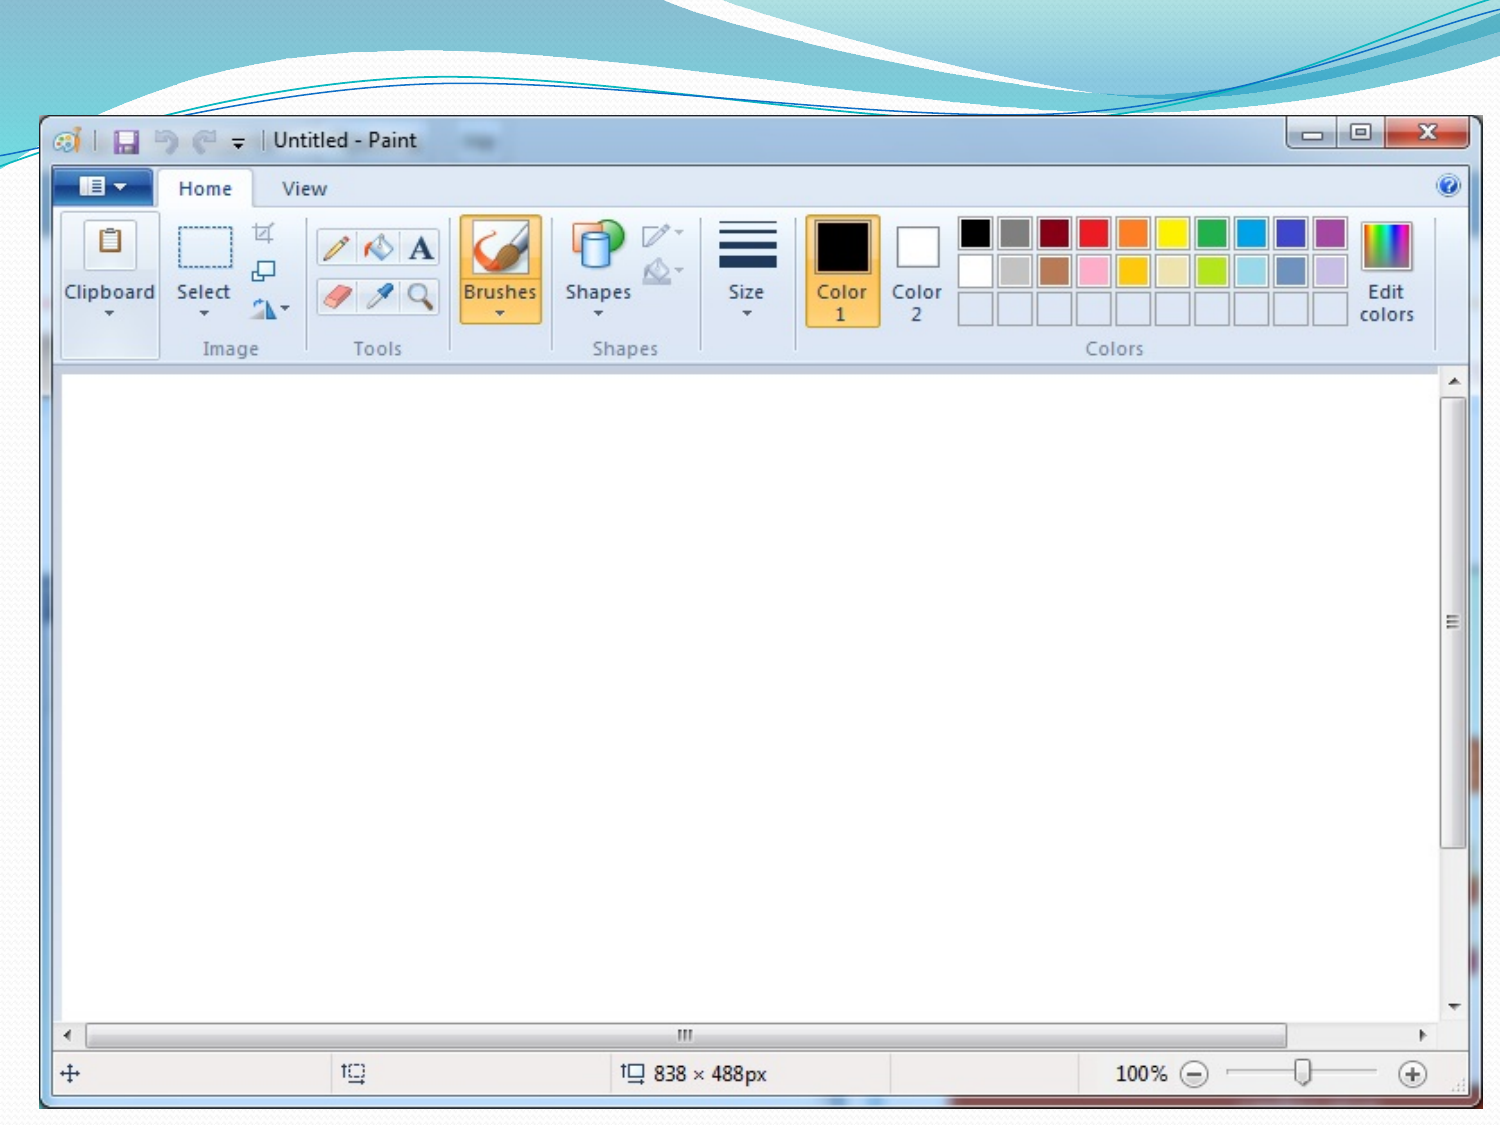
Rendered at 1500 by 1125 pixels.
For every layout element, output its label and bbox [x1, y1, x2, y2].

picture [38, 115, 1483, 1109]
